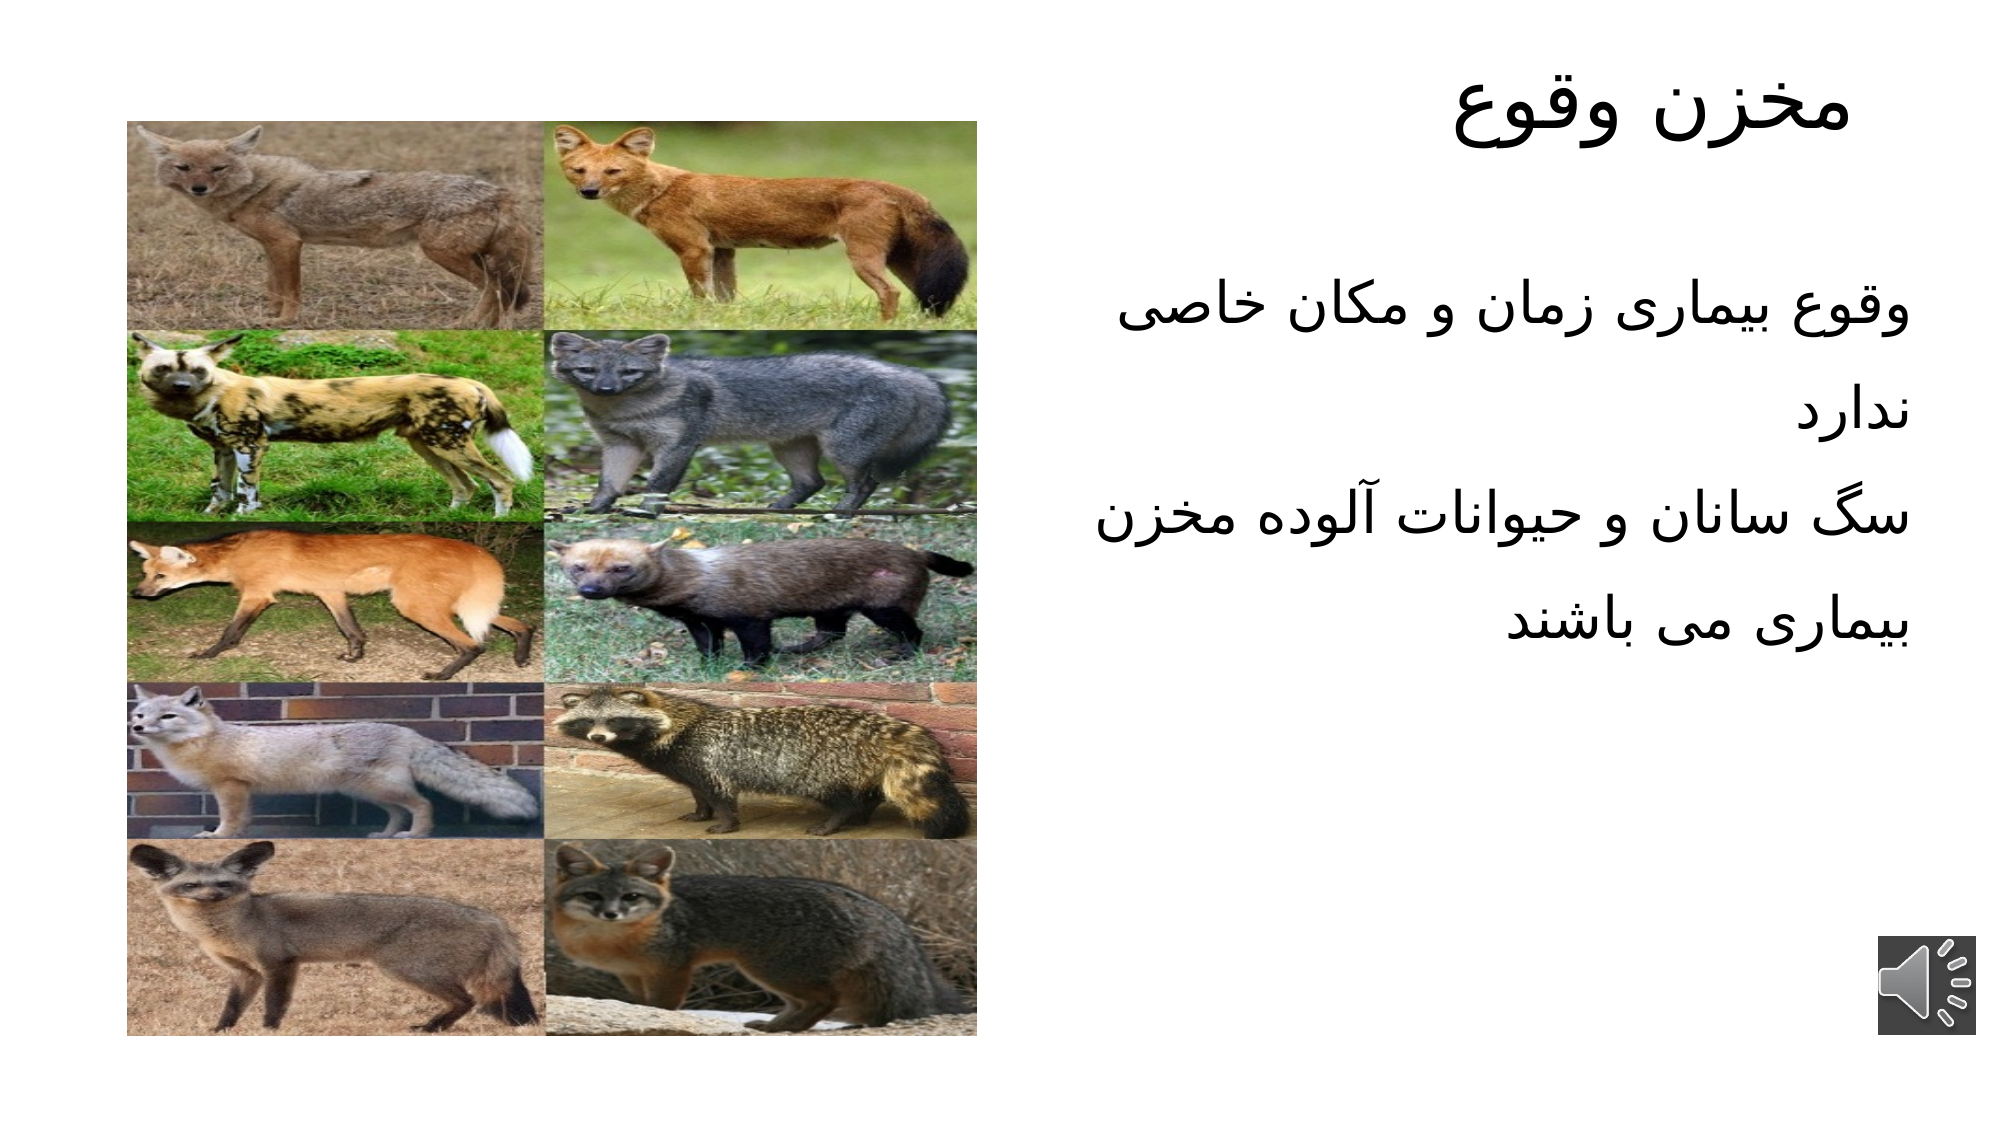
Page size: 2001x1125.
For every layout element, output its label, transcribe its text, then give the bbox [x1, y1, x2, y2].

text_box وقوع بیماری زمان و مکان خاصی ندارد سگ سانان و حیوانات آلوده مخزن بیماری می باشند [994, 222, 1928, 658]
picture [127, 121, 977, 1036]
picture [1877, 935, 1978, 1036]
text_box مخزن وقوع [1140, 37, 2000, 153]
